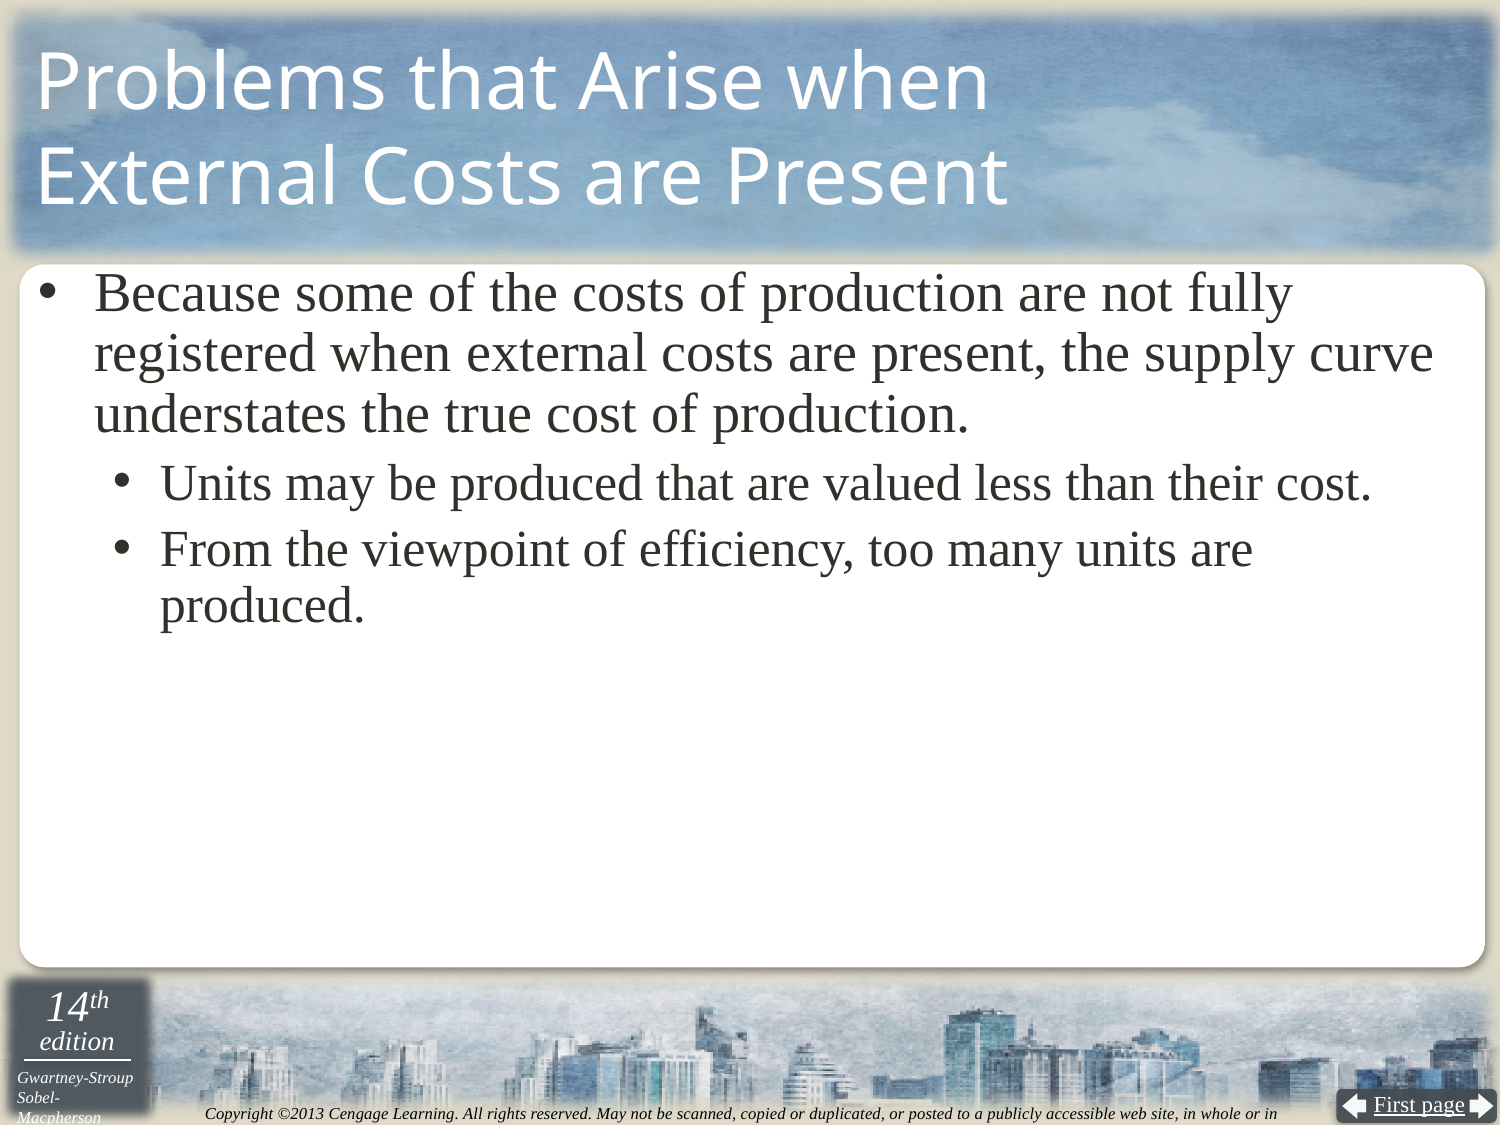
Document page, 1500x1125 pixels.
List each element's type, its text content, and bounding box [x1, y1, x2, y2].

picture [153, 994, 1479, 1091]
text_box [1481, 274, 1486, 957]
title Problems that Arise when External Costs are Present [19, 22, 1481, 236]
text_box [18, 275, 23, 957]
list Because some of the costs of production are not fully registered when external costs are present, the supply curve understates the true cost of production. Units may be produced that are valued less than their cost. From the viewpoint of efficiency, too many units are produced. [23, 255, 1481, 968]
